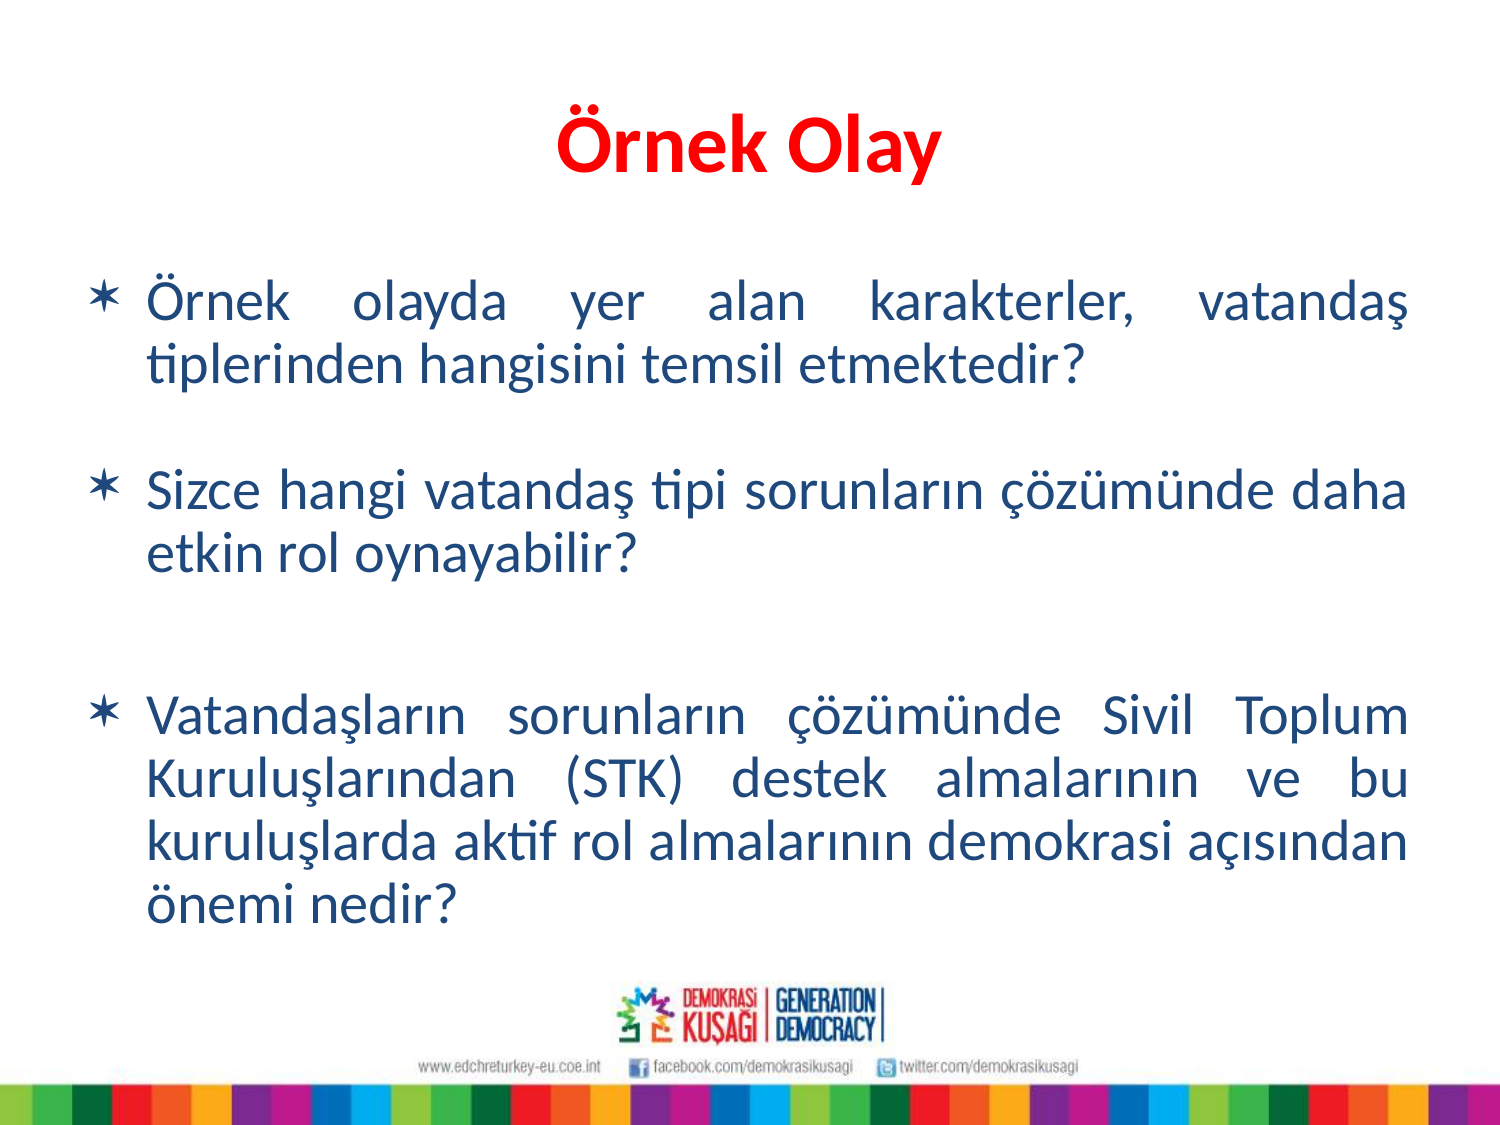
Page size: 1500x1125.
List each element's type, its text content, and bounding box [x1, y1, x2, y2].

list Örnek olayda yer alan karakterler, vatandaş tiplerinden hangisini temsil etmektedir? Sizce hangi vatandaş tipi sorunların çözümünde daha etkin rol oynayabilir? Vatandaşların sorunların çözümünde Sivil Toplum Kuruluşlarından (STK) destek almalarının ve bu kuruluşlarda aktif rol almalarının demokrasi açısından önemi nedir? [74, 262, 1426, 971]
picture [0, 0, 1500, 1125]
title Örnek Olay [74, 44, 1426, 233]
